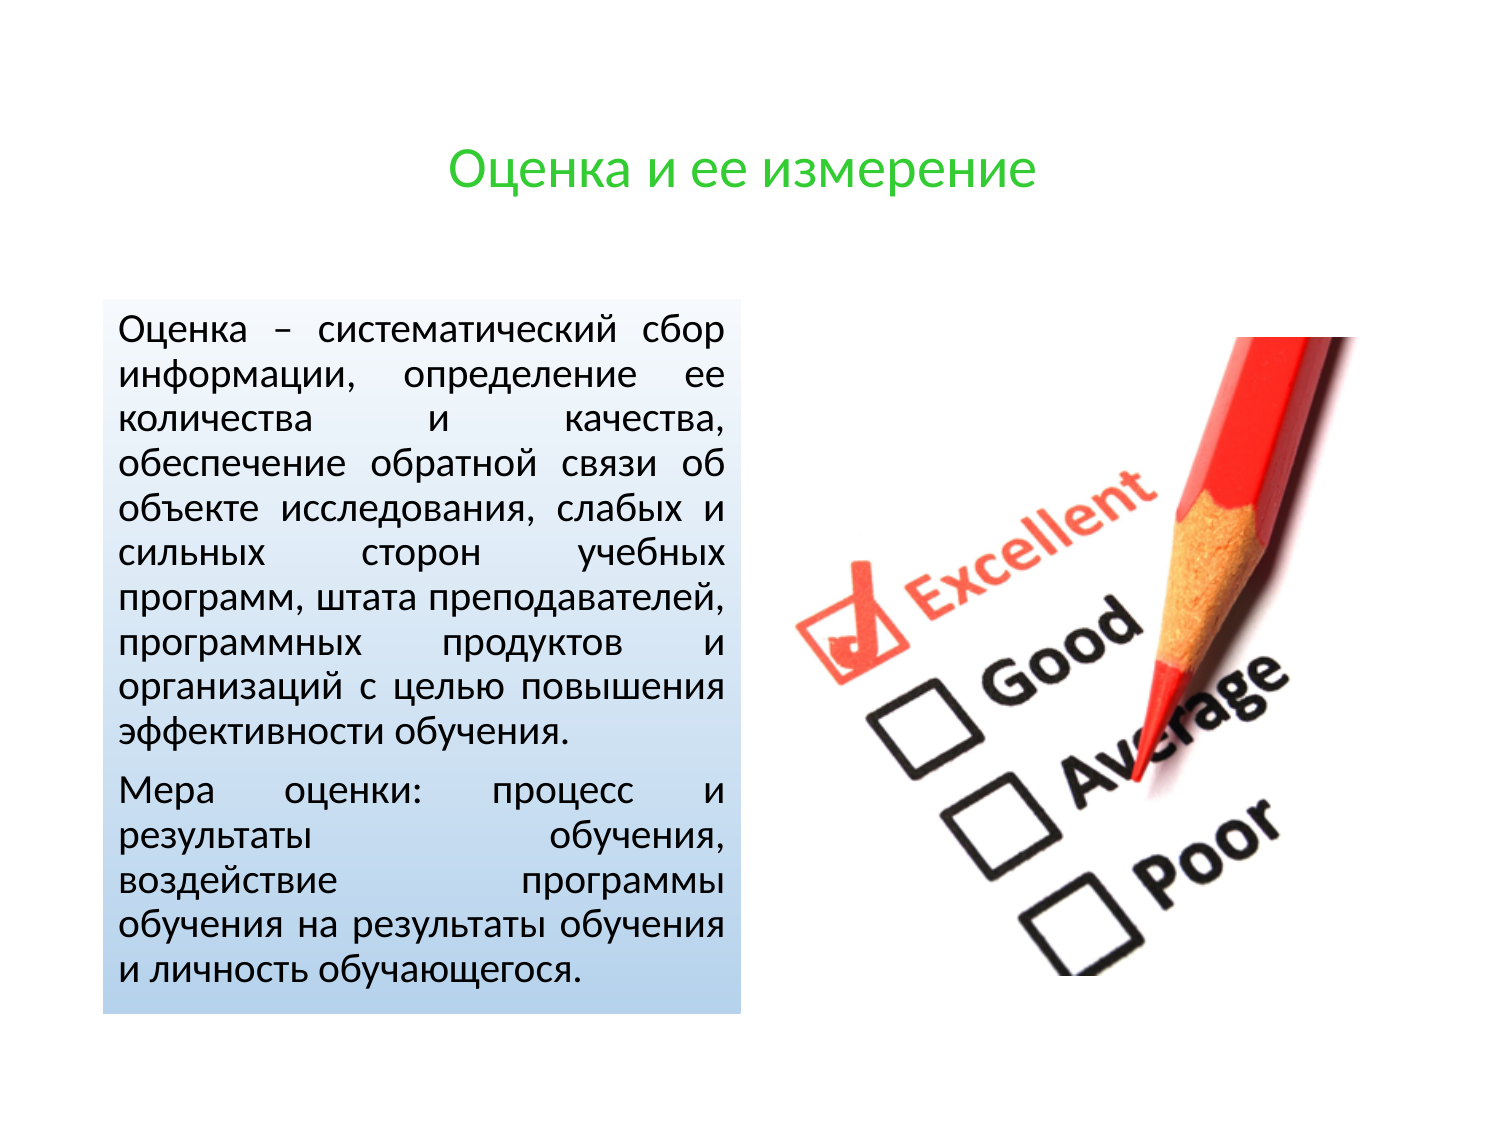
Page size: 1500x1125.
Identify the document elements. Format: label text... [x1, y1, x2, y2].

list Оценка – систематический сбор информации, определение ее количества и качества, обеспечение обратной связи об объекте исследования, слабых и сильных сторон учебных программ, штата преподавателей, программных продуктов и организаций с целью повышения эффективности обучения. Мера оценки: процесс и результаты обучения, воздействие программы обучения на результаты обучения и личность обучающегося. [103, 299, 741, 1014]
title Оценка и ее измерение [103, 59, 1397, 278]
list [759, 337, 1397, 976]
